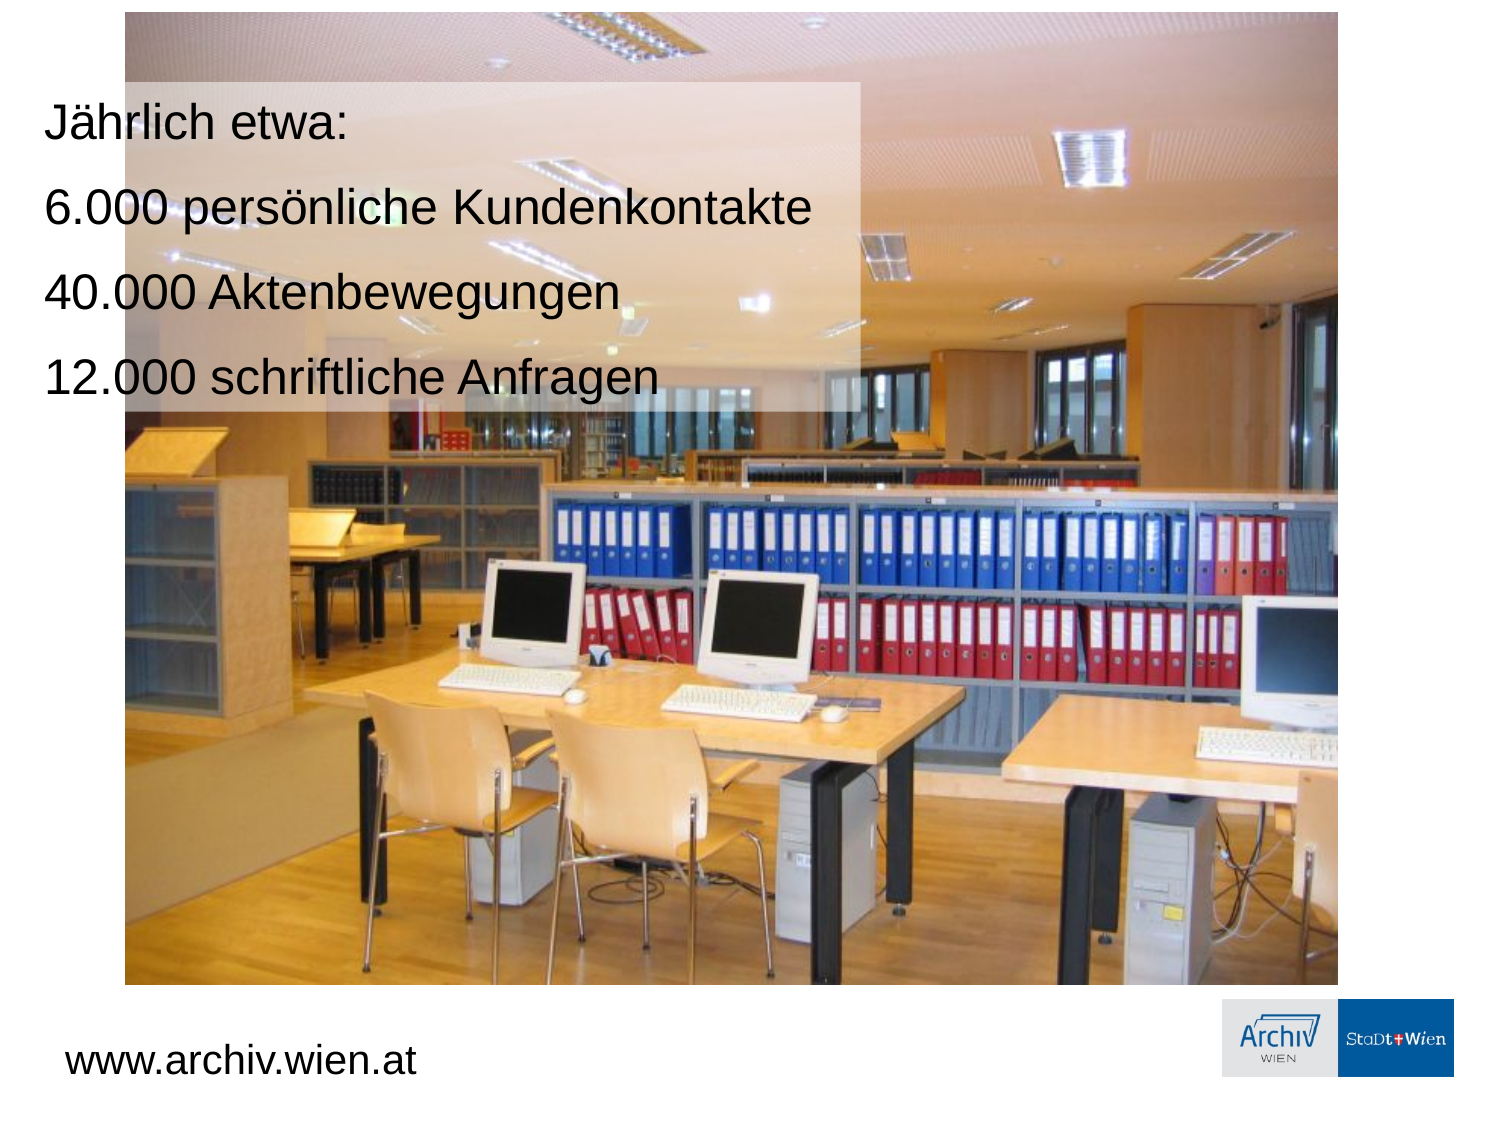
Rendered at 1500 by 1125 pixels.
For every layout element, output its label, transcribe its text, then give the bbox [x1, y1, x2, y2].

footer www.archiv.wien.at [50, 1025, 525, 1088]
picture [124, 12, 1338, 985]
picture [1222, 999, 1454, 1077]
text_box Jährlich etwa: 6.000 persönliche Kundenkontakte 40.000 Aktenbewegungen 12.000 schriftliche Anfragen [29, 82, 119, 412]
